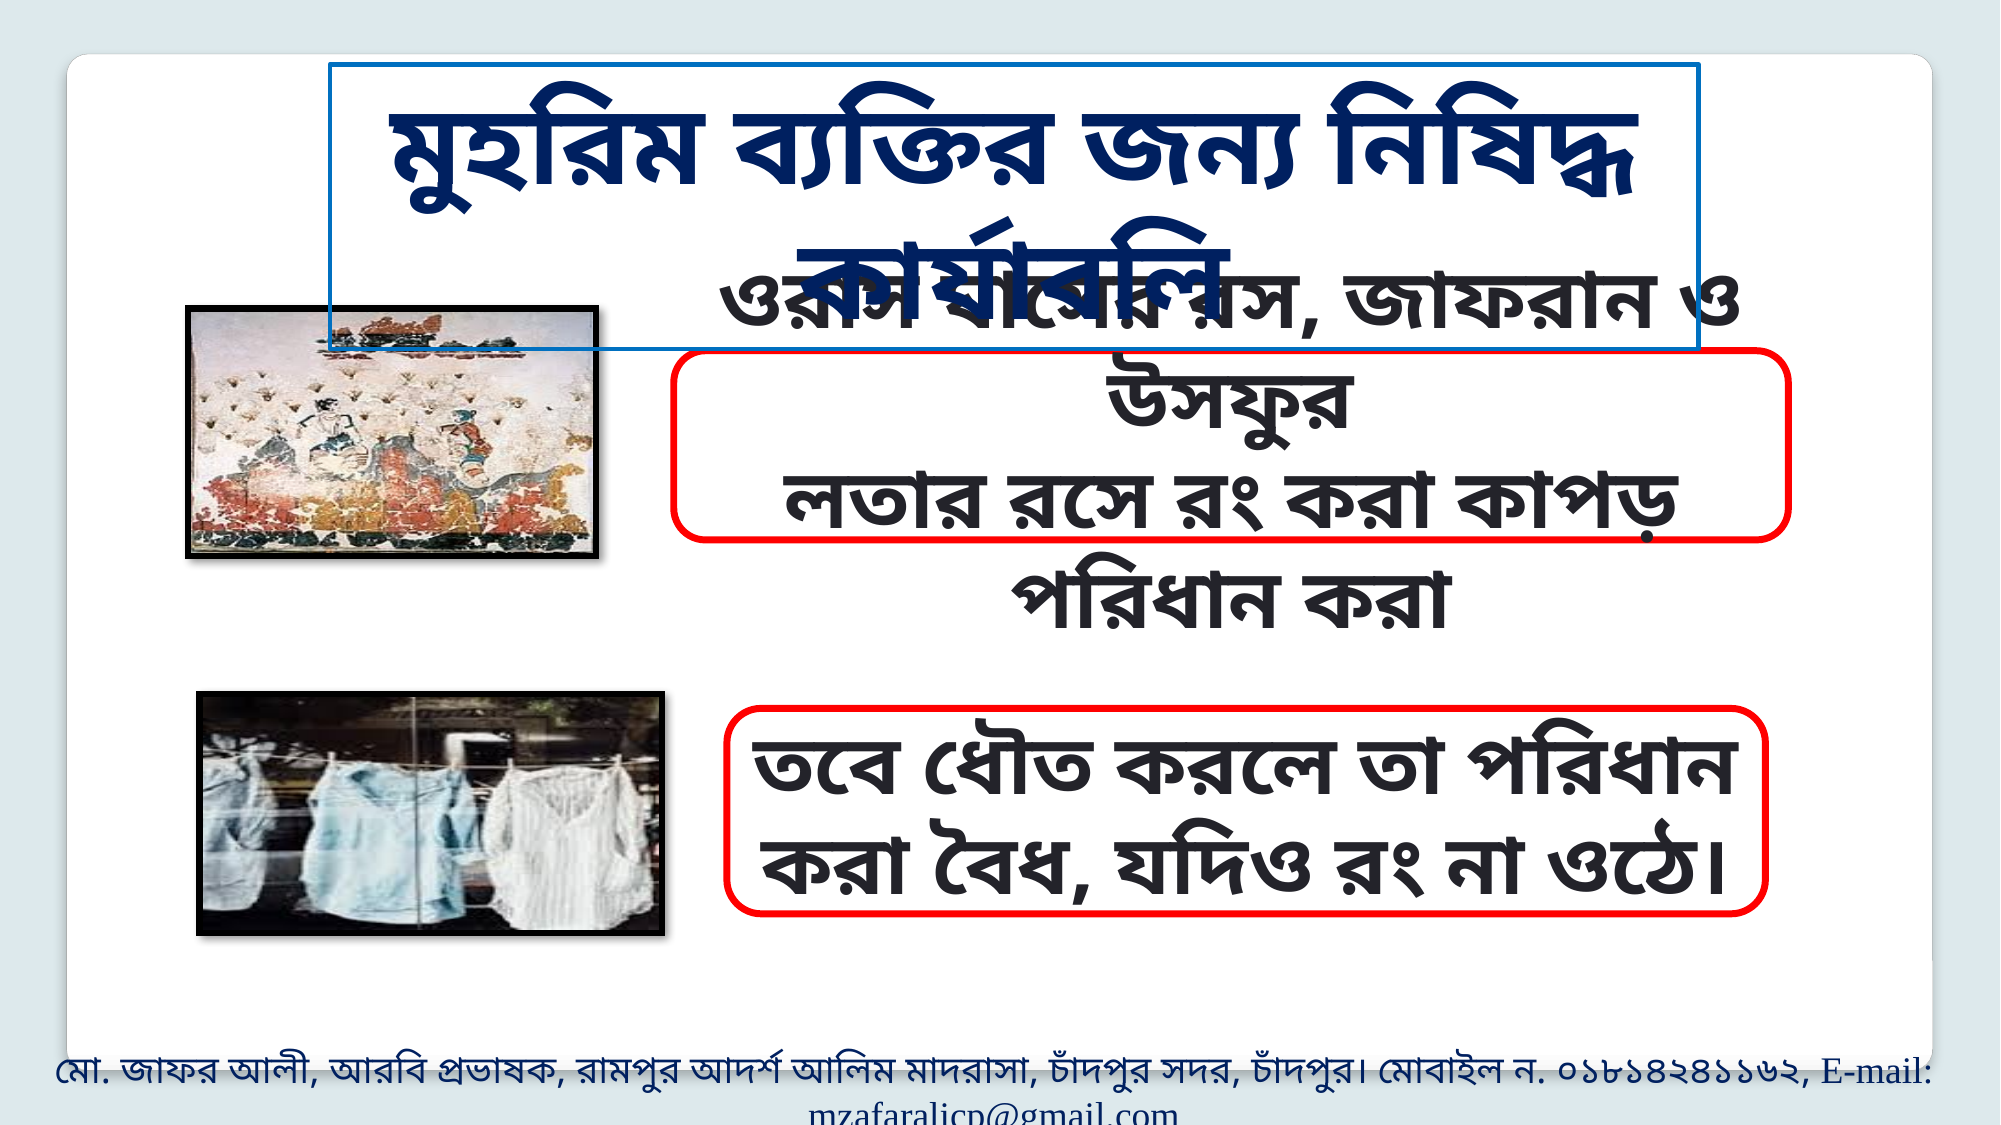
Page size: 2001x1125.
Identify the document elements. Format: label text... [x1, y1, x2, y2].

picture [202, 696, 659, 931]
text_box ওরাস ঘাসের রস, জাফরান ও উসফুর লতার রসে রং করা কাপড় পরিধান করা [670, 347, 1792, 544]
text_box মো. জাফর আলী, আরবি প্রভাষক, রামপুর আদর্শ আলিম মাদরাসা, চাঁদপুর সদর, চাঁদপুর। মোবাইল ন. ০১৮১৪২৪১১৬২, E-mail: mzafaralicp@gmail.com [21, 1057, 1967, 1124]
text_box মুহরিম ব্যক্তির জন্য নিষিদ্ধ কার্যাবলি [330, 64, 1699, 350]
text_box তবে ধৌত করলে তা পরিধান করা বৈধ, যদিও রং না ওঠে। [723, 704, 1769, 918]
picture [190, 311, 594, 553]
